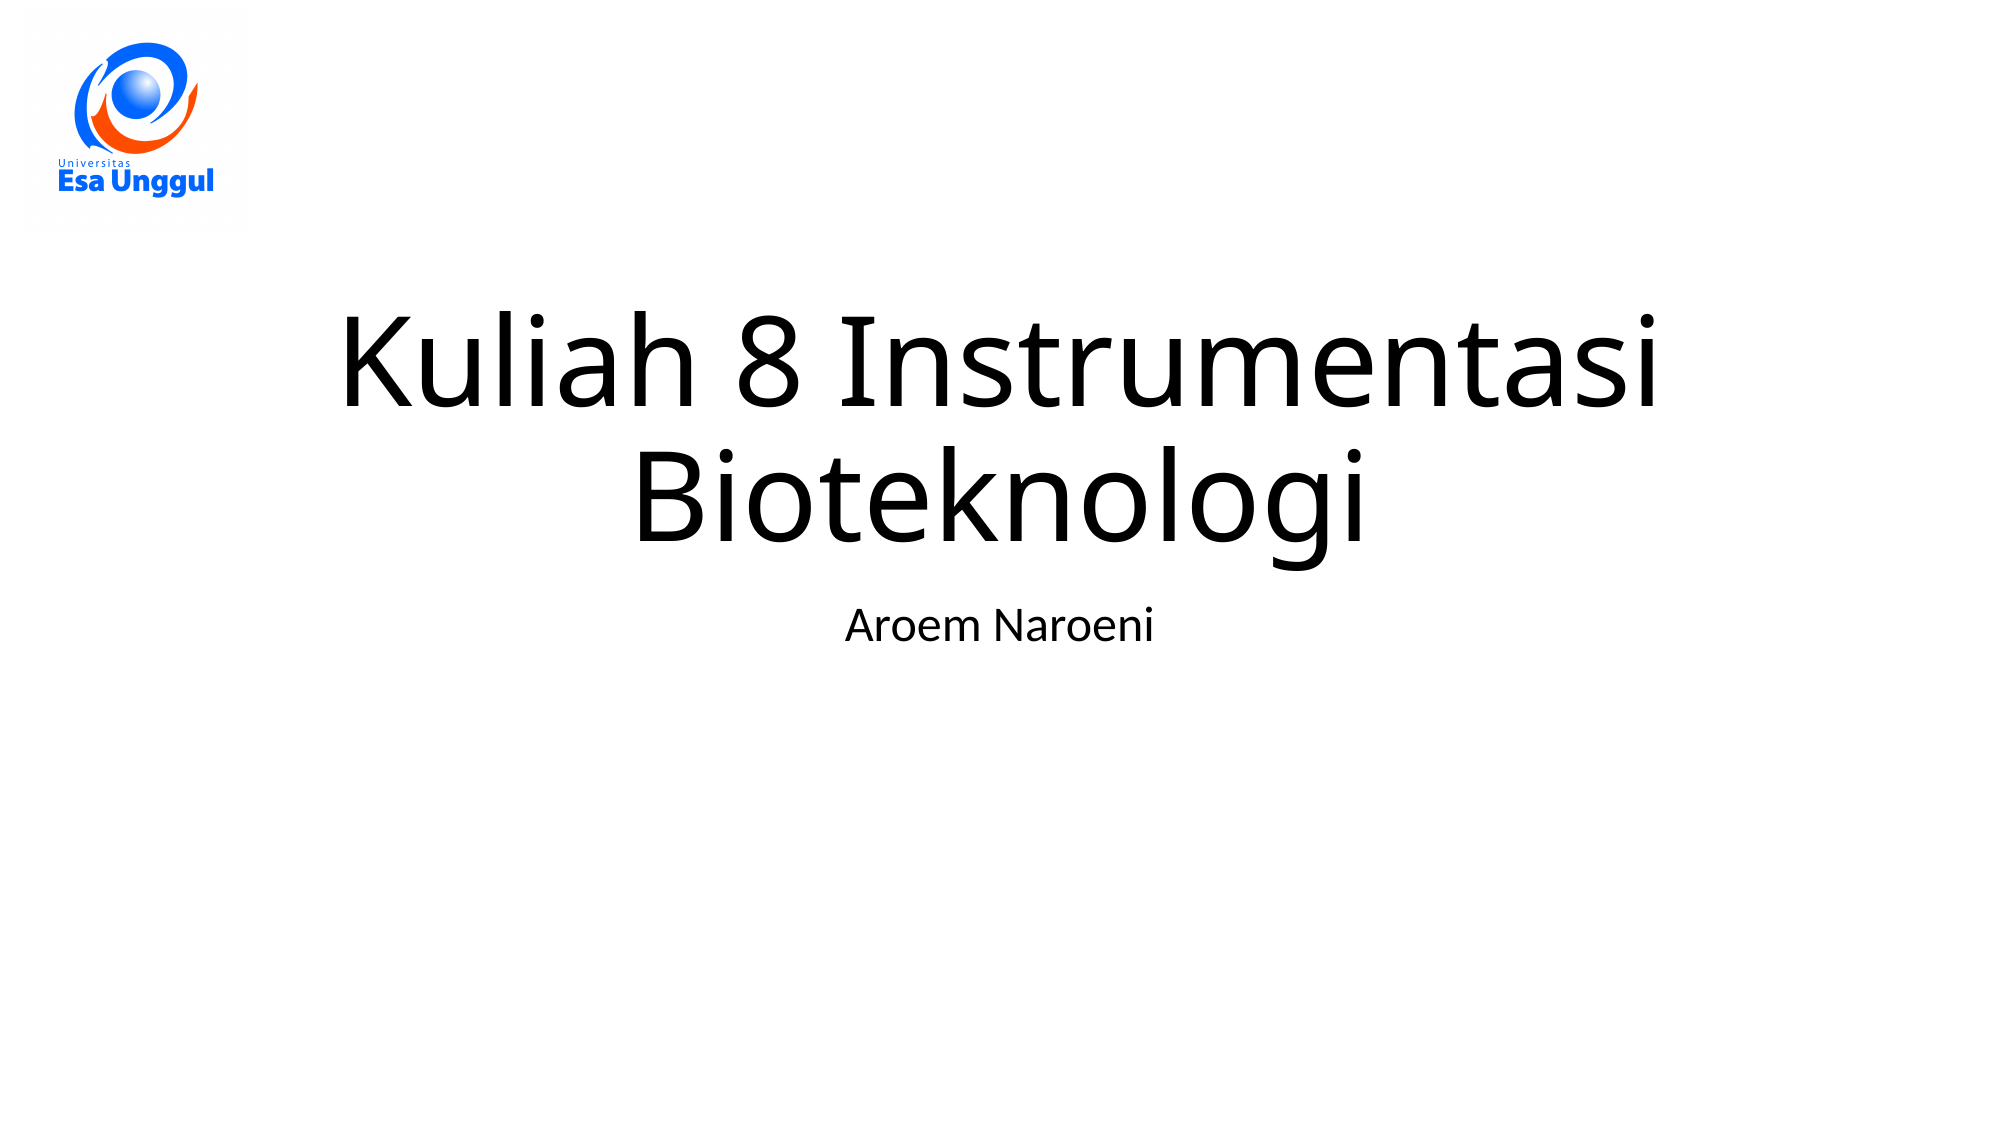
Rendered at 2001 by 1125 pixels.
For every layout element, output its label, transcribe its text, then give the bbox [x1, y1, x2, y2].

title Kuliah 8 Instrumentasi Bioteknologi [249, 184, 1750, 576]
picture [22, 3, 250, 233]
subtitle Aroem Naroeni [249, 590, 1750, 863]
